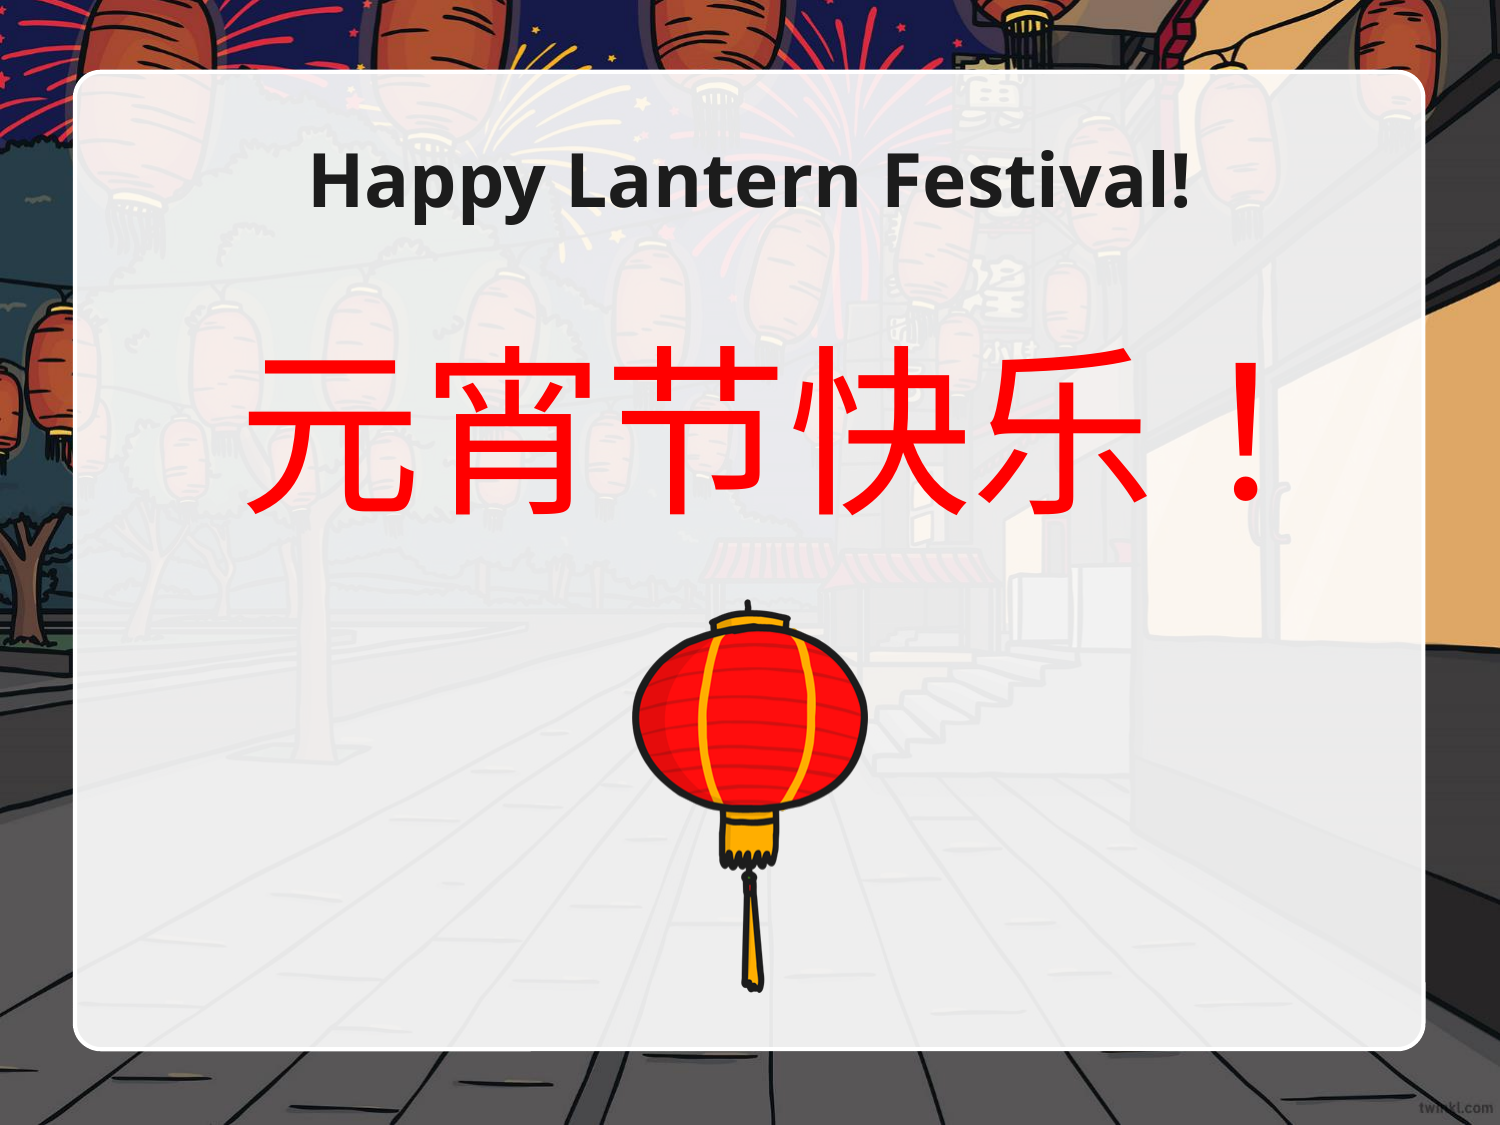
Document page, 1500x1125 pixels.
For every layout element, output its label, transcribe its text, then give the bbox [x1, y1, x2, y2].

text_box 元宵节快乐！ [119, 304, 1372, 549]
title Happy Lantern Festival! [75, 101, 1425, 265]
picture [0, 0, 1500, 1125]
